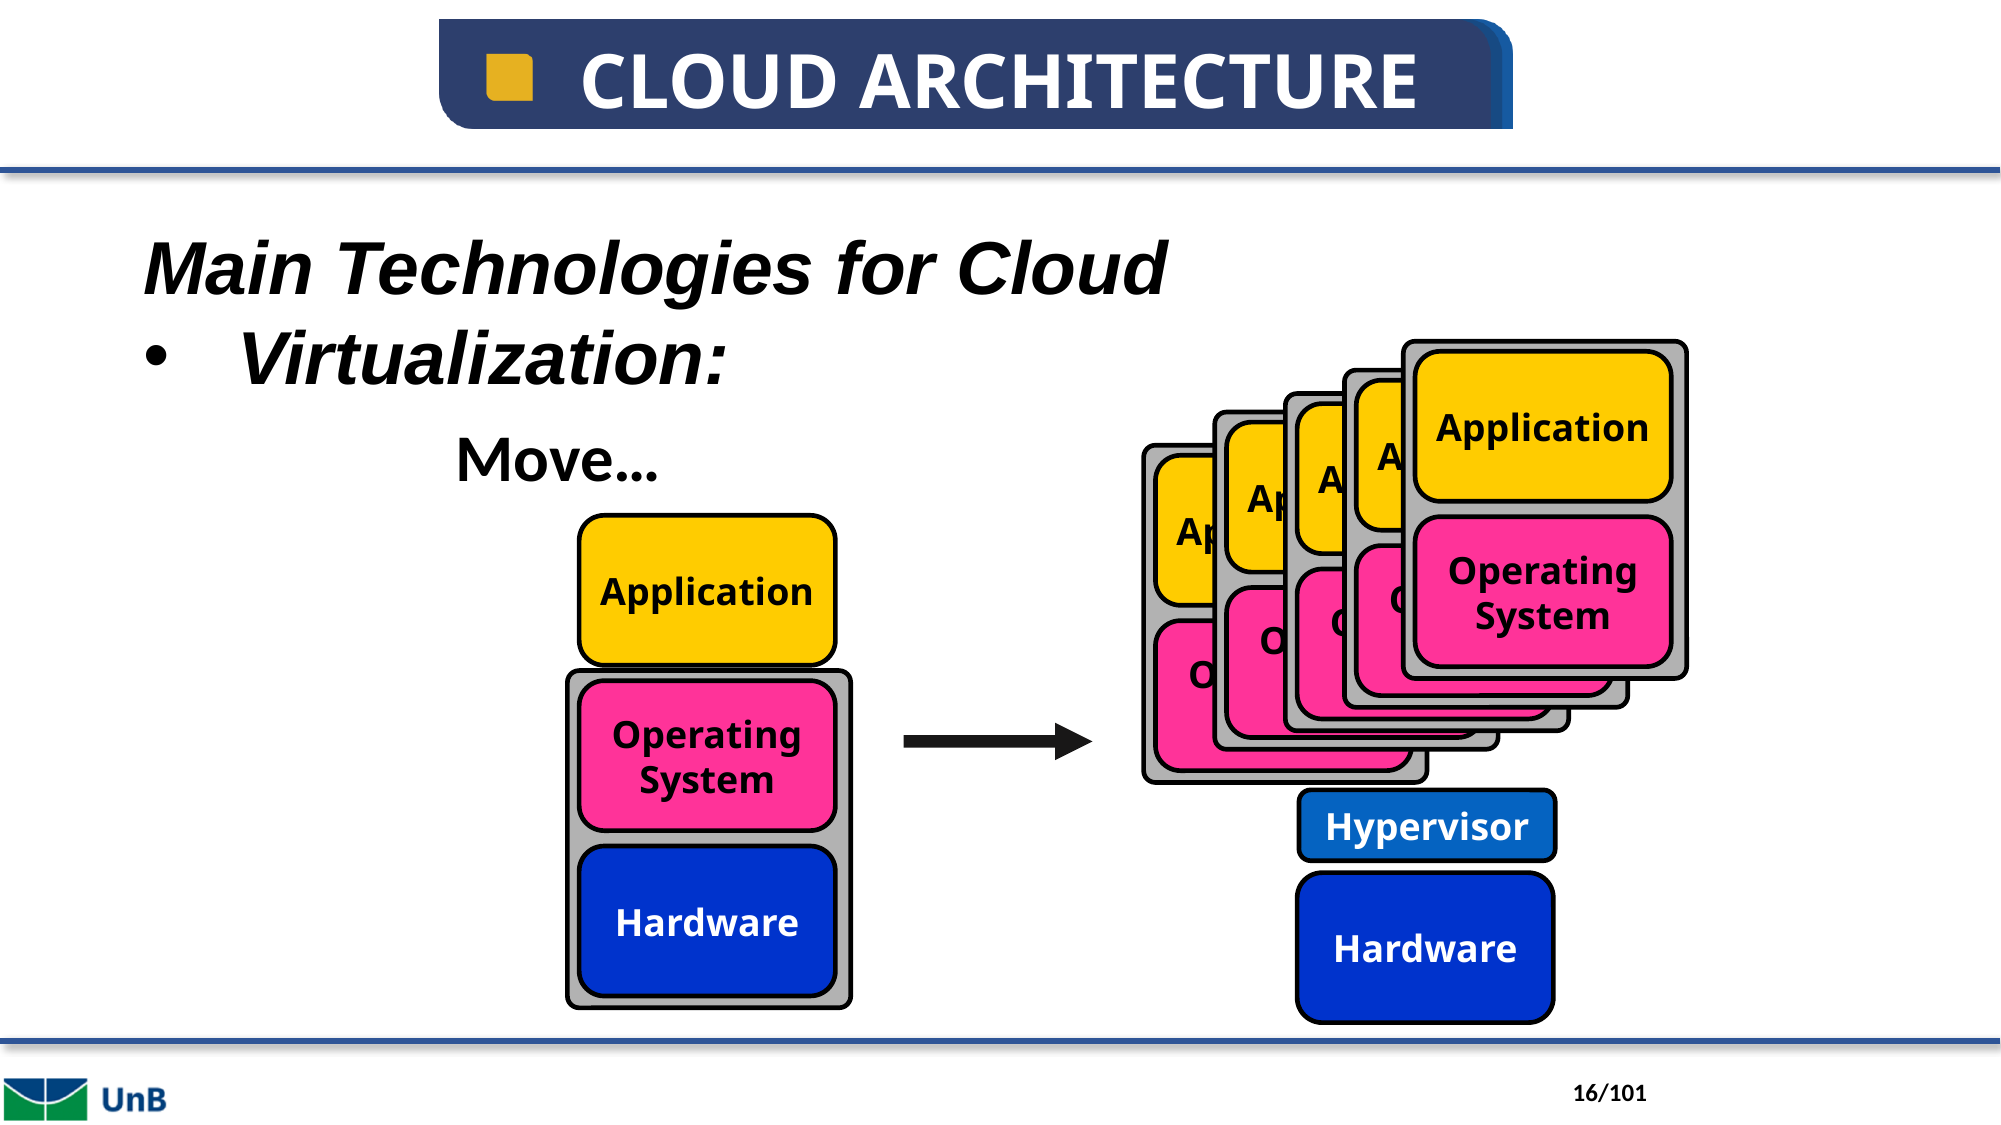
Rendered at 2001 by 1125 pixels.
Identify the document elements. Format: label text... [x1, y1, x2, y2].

text_box Hardware [579, 846, 836, 997]
text_box [567, 670, 851, 1008]
picture [0, 1072, 168, 1125]
text_box Application [1297, 403, 1344, 554]
text_box Main Technologies for Cloud Virtualization: [128, 212, 1882, 1023]
text_box Move… [440, 407, 677, 502]
text_box [1403, 341, 1687, 679]
text_box Operating System [1356, 545, 1611, 696]
text_box Hypervisor [1298, 789, 1556, 861]
text_box Application [1356, 380, 1403, 531]
text_box [1214, 412, 1499, 750]
picture [439, 19, 1513, 129]
text_box Application [1155, 455, 1214, 606]
text_box Hardware [1297, 872, 1554, 1023]
text_box Operating System [579, 680, 836, 831]
text_box Application [1415, 351, 1672, 502]
text_box [1143, 445, 1428, 783]
text_box [1344, 370, 1628, 708]
text_box [903, 735, 1093, 748]
text_box [1285, 393, 1569, 731]
text_box Operating System [1297, 568, 1550, 719]
text_box Operating System [1226, 587, 1475, 738]
text_box Application [1226, 422, 1285, 573]
text_box Operating System [1155, 620, 1412, 771]
text_box Operating System [1415, 516, 1672, 667]
text_box CLOUD ARCHITECTURE [338, 7, 1662, 149]
text_box Application [579, 515, 836, 666]
